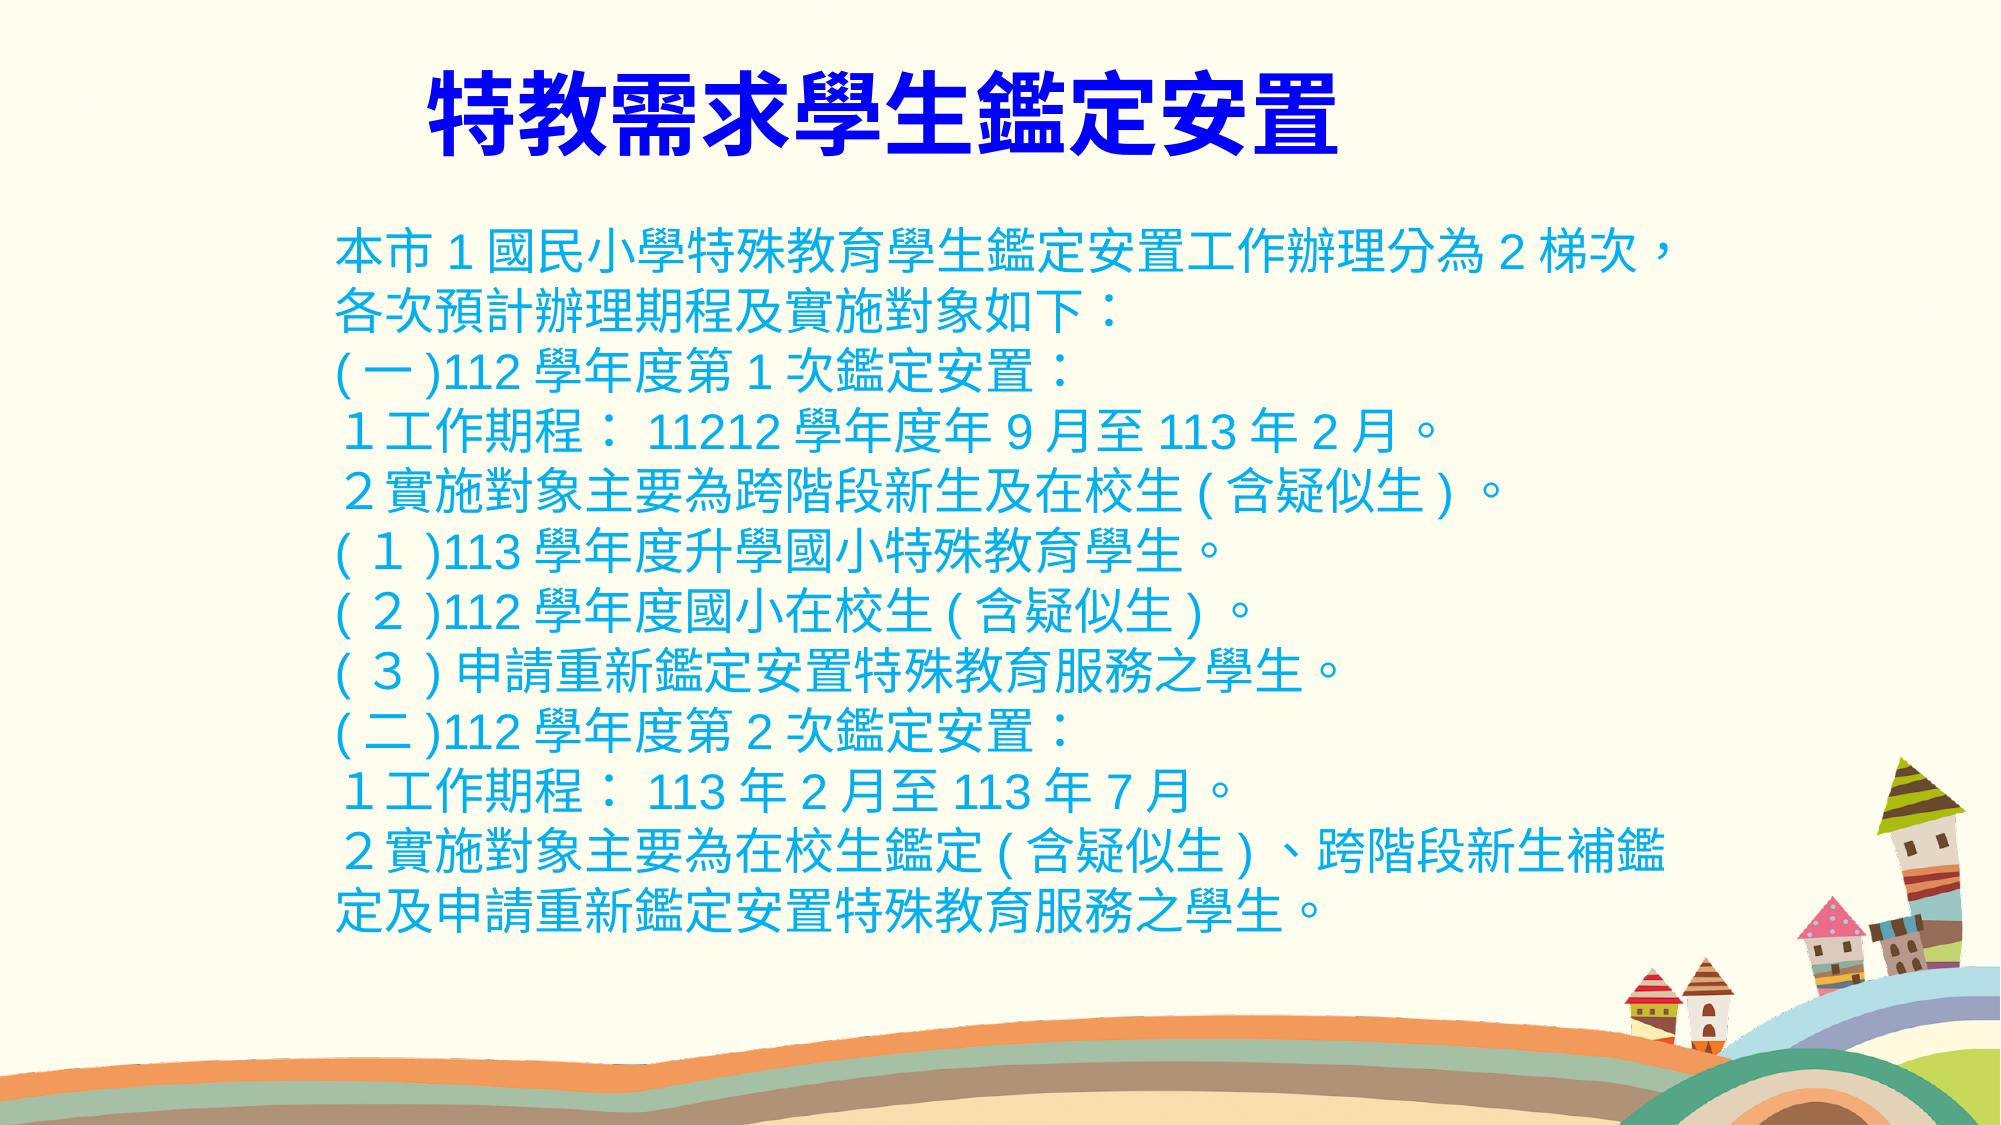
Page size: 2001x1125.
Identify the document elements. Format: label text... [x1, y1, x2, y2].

picture [0, 0, 2000, 1125]
text_box 特教需求學生鑑定安置 [384, 49, 1385, 211]
text_box 本市1國民小學特殊教育學生鑑定安置工作辦理分為2梯次，各次預計辦理期程及實施對象如下： (一)112學年度第1次鑑定安置： １工作期程：11212學年度年9月至113年2月。 ２實施對象主要為跨階段新生及在校生(含疑似生)。 (１)113學年度升學國小特殊教育學生。 (２)112學年度國小在校生(含疑似生)。 (３)申請重新鑑定安置特殊教育服務之學生。 (二)112學年度第2次鑑定安置： １工作期程：113年2月至113年7月。 ２實施對象主要為在校生鑑定(含疑似生)、跨階段新生補鑑定及申請重新鑑定安置特殊教育服務之學生。 [319, 211, 1720, 1067]
